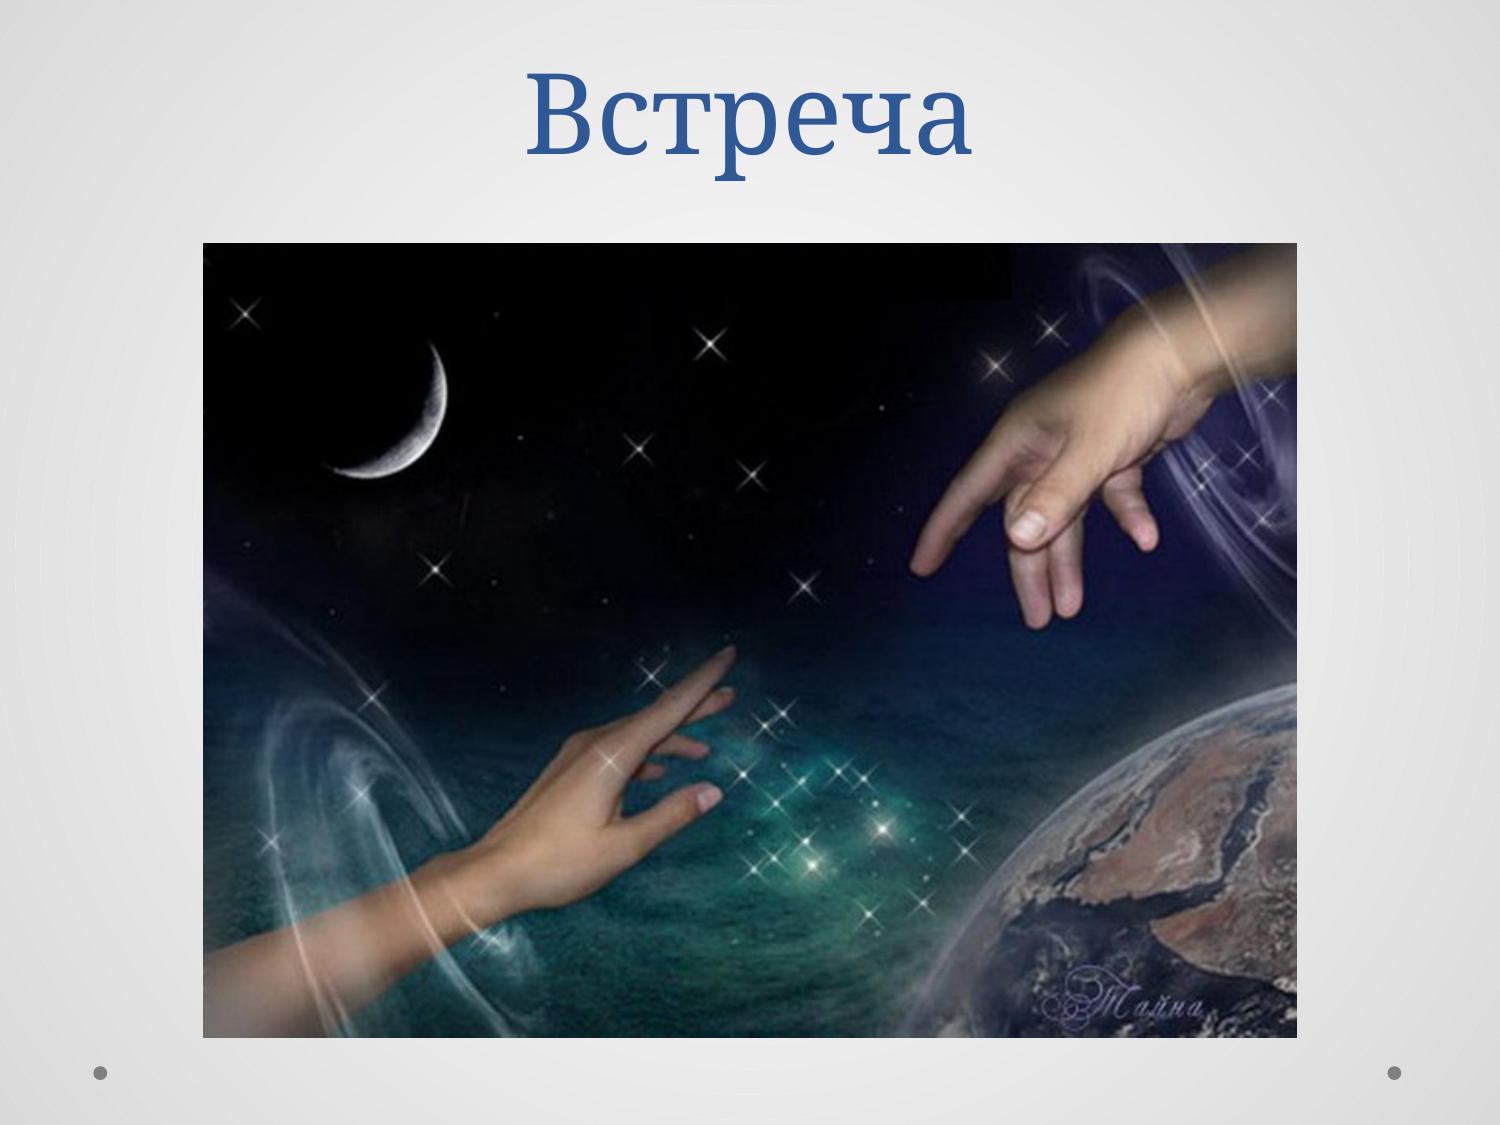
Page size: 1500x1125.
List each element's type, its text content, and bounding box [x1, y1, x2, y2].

title Встреча [75, 0, 1425, 185]
picture [203, 243, 1297, 1038]
